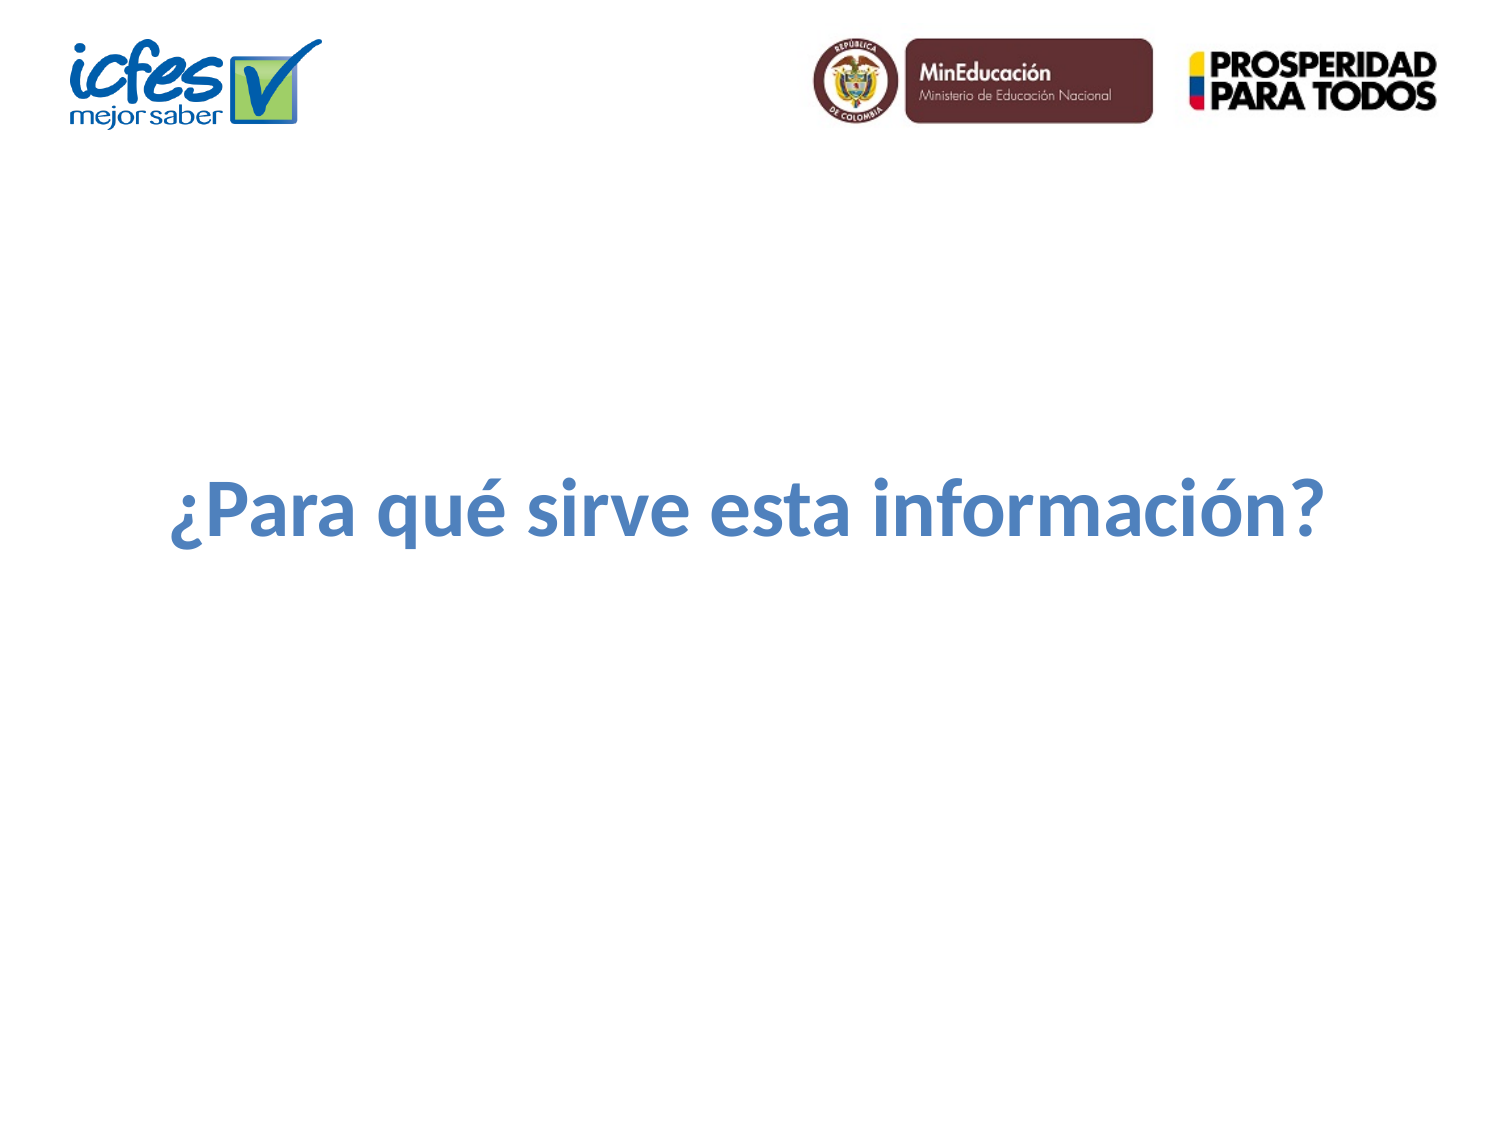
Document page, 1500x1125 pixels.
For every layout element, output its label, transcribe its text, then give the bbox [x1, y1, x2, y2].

picture [797, 23, 1454, 141]
text_box ¿Para qué sirve esta información? [81, 445, 1432, 729]
picture [70, 39, 322, 130]
